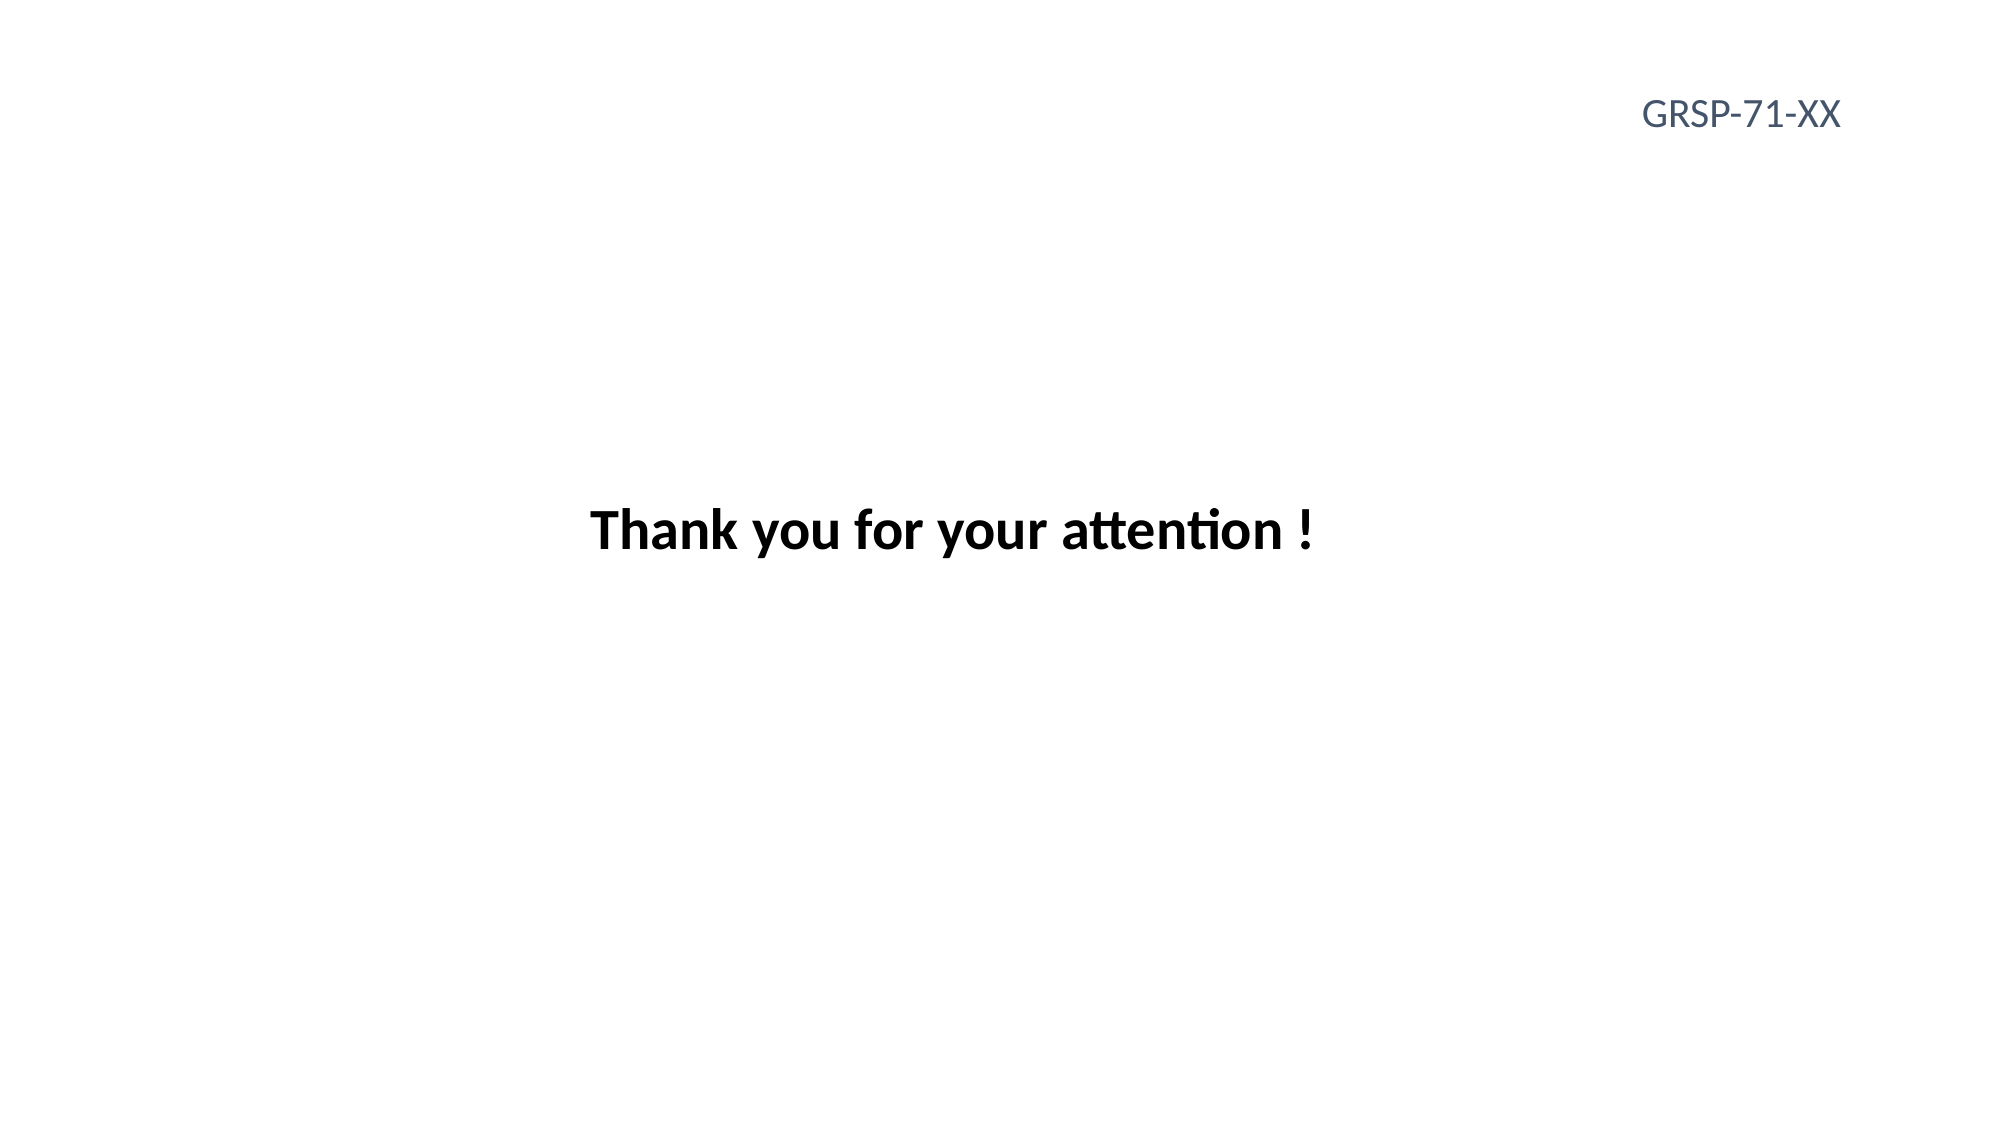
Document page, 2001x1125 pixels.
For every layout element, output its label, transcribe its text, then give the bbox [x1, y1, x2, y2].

text_box Thank you for your attention ! [576, 492, 1348, 606]
text_box GRSP-71-XX [1556, 78, 1856, 163]
